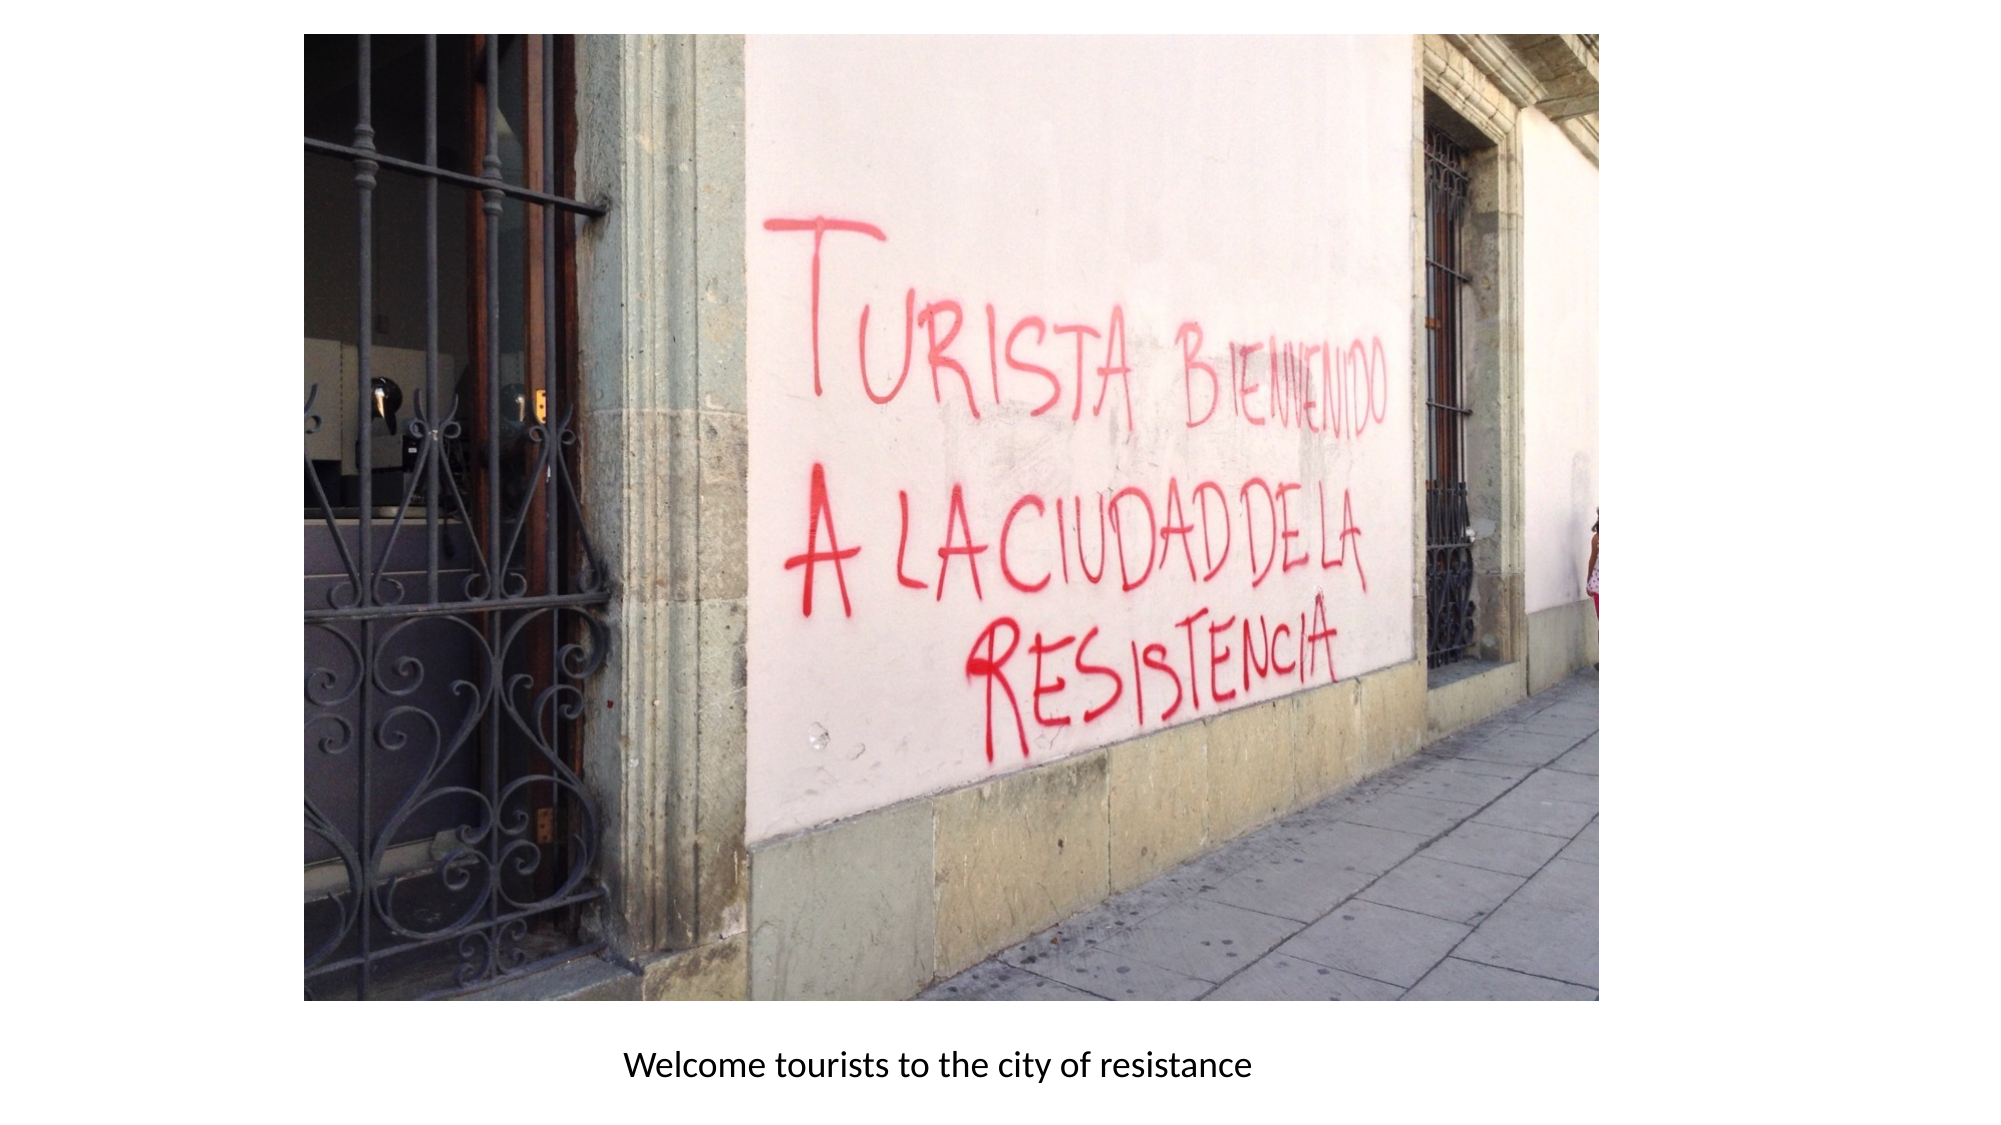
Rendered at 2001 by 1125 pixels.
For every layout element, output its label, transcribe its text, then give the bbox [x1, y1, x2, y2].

text_box Welcome tourists to the city of resistance [608, 1032, 1295, 1093]
picture [304, 34, 1599, 1001]
